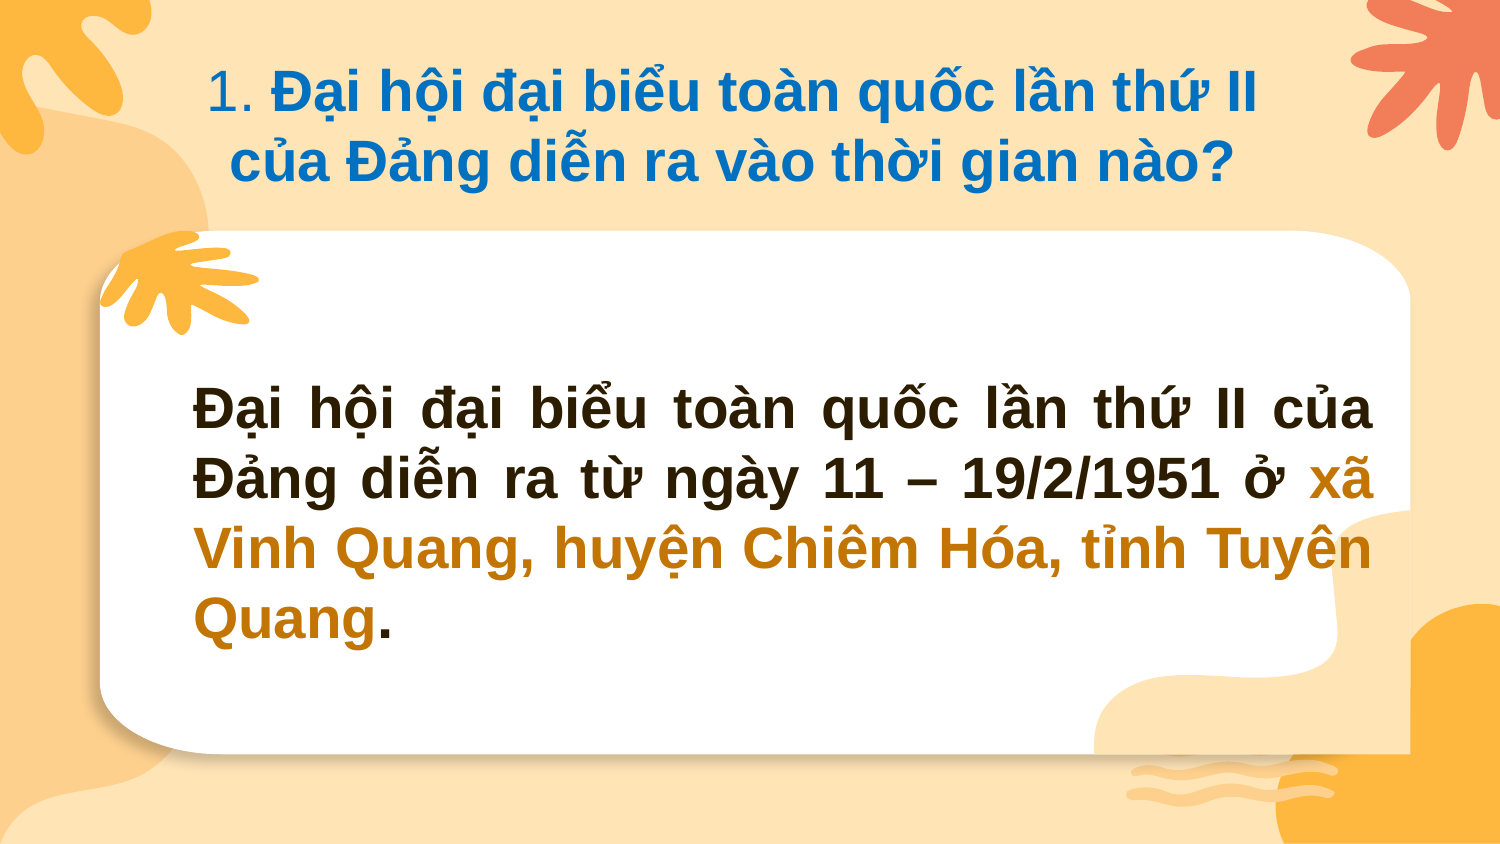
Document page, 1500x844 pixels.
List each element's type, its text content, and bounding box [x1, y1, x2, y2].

text_box [99, 230, 259, 335]
text_box 1. Đại hội đại biểu toàn quốc lần thứ II của Đảng diễn ra vào thời gian nào? [179, 46, 1287, 201]
text_box [1094, 510, 1411, 755]
text_box Đại hội đại biểu toàn quốc lần thứ II của Đảng diễn ra từ ngày 11 – 19/2/1951 ở xã Vinh Quang, huyện Chiêm Hóa, tỉnh Tuyên Quang. [178, 362, 1389, 658]
text_box [99, 230, 1411, 755]
